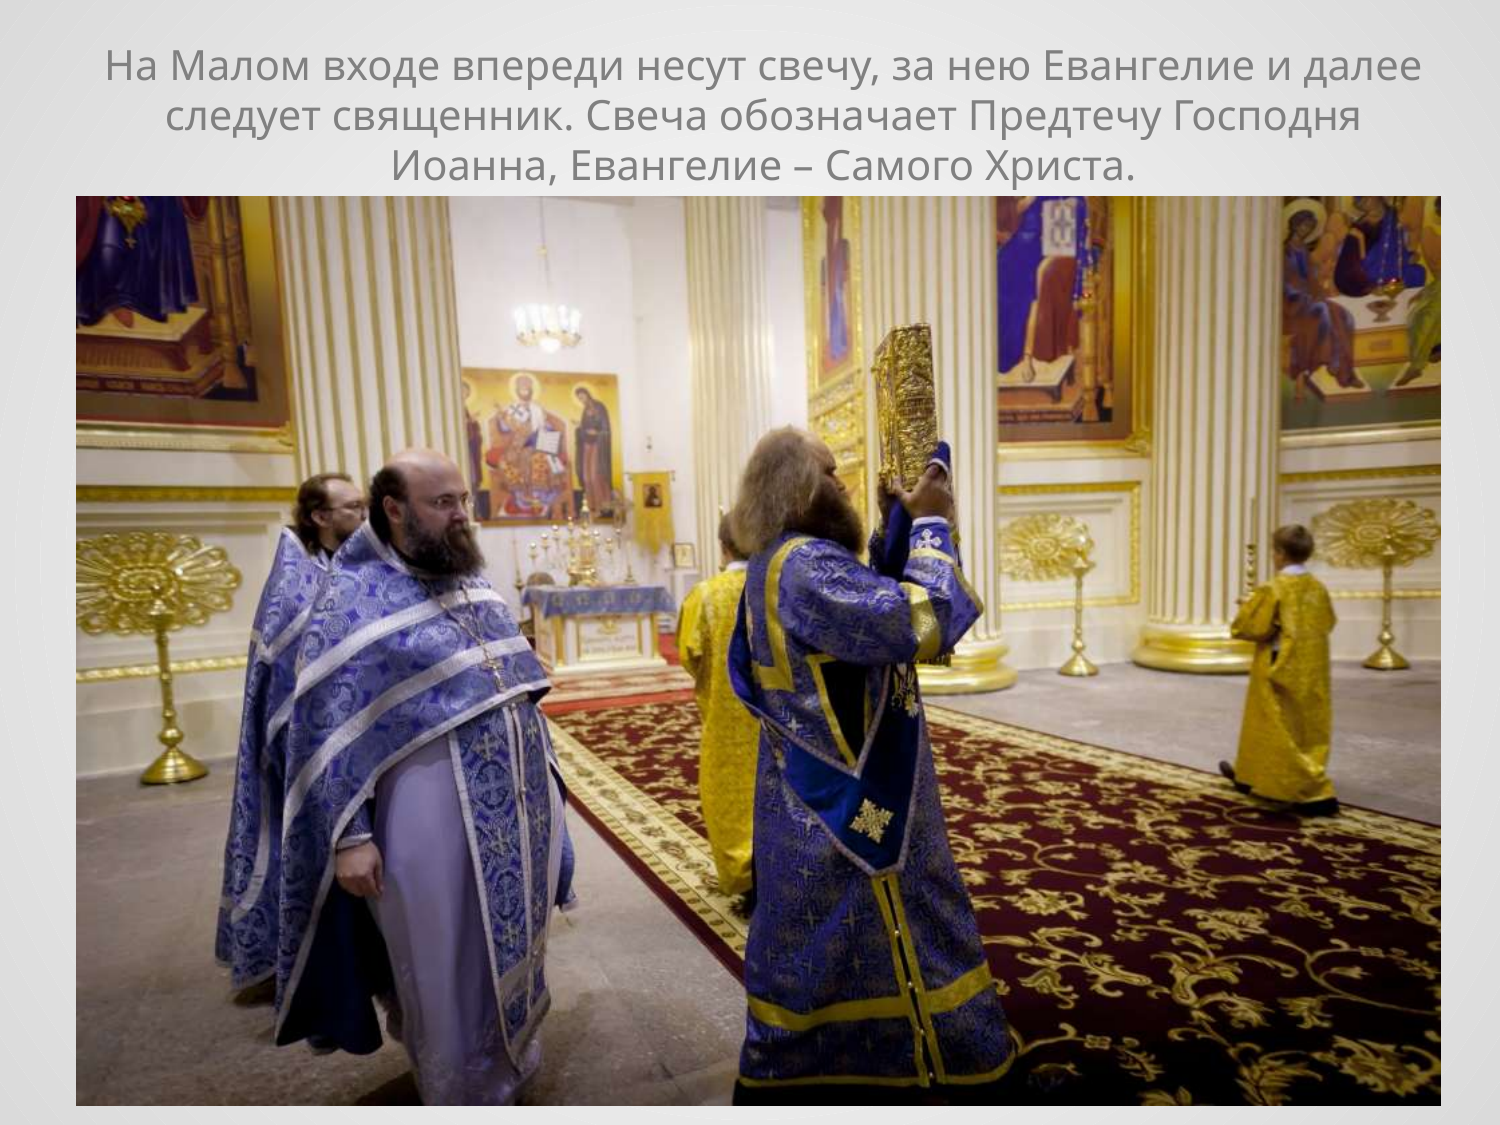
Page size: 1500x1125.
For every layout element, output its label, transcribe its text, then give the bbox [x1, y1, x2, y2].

picture [76, 196, 1441, 1107]
list На Малом входе впереди несут свечу, за нею Евангелие и далее следует священник. Свеча обозначает Предтечу Господня Иоанна, Евангелие – Самого Христа. [88, 30, 1439, 195]
